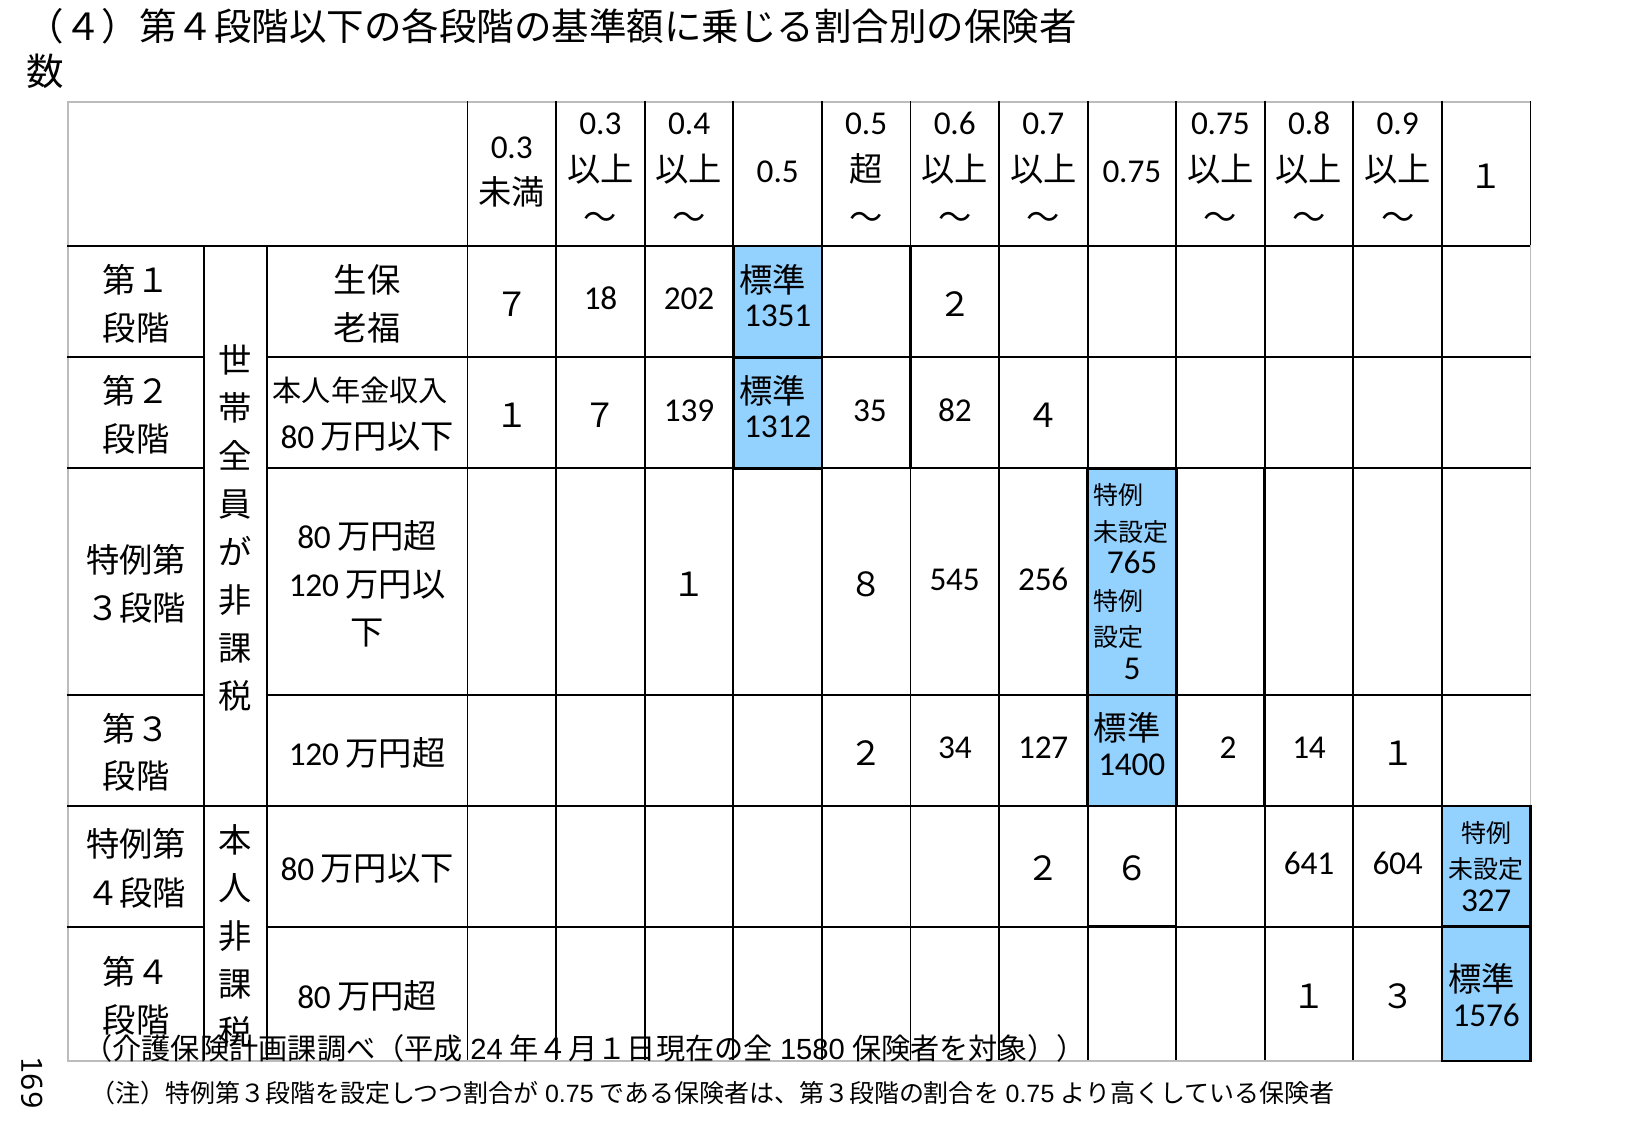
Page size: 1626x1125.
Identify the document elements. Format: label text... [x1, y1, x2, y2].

table_cell ２ [1000, 807, 1087, 926]
table_header 0.5 [734, 103, 821, 245]
table_cell １ [1354, 696, 1441, 805]
table_cell [911, 807, 998, 926]
table_header 0.4 以上～ [646, 103, 732, 245]
table_cell ３ [1354, 928, 1441, 1023]
table_header [69, 103, 467, 245]
table_cell 第４ 段階 [69, 928, 203, 1023]
table_cell [734, 928, 821, 1023]
table_header 0.5 超 ～ [823, 103, 910, 245]
table_cell 標準1312 [735, 359, 821, 467]
table_cell 第３ 段階 [69, 696, 203, 805]
table_cell [1000, 247, 1087, 356]
table_cell [646, 696, 732, 805]
text_box 169 [7, 1021, 59, 1125]
table_cell ７ [557, 358, 644, 467]
table_cell 生保 老福 [268, 247, 467, 356]
table_cell 特例第３段階 [69, 469, 203, 694]
table_cell 特例第４段階 [69, 807, 203, 926]
table_cell [911, 928, 998, 1023]
table_cell 標準1351 [735, 247, 821, 356]
table_cell [1443, 358, 1530, 467]
table_cell [1266, 358, 1352, 467]
table_header 0.8 以上～ [1266, 103, 1352, 245]
table_cell 82 [912, 358, 998, 467]
table_cell [823, 928, 910, 1023]
table_cell 第１ 段階 [69, 247, 203, 356]
table_cell [1354, 247, 1441, 356]
table_cell [734, 807, 821, 926]
table_cell [468, 928, 555, 1023]
table_cell ６ [1089, 807, 1175, 925]
table_cell 127 [1000, 696, 1086, 805]
table_header 0.3 以上～ [557, 103, 644, 245]
table_cell 256 [1000, 469, 1086, 694]
table_cell [1177, 358, 1264, 467]
table_cell [557, 928, 644, 1023]
table_cell １ [468, 358, 555, 467]
table_header 0.3 未満 [468, 103, 555, 245]
table_cell 139 [646, 358, 732, 467]
table_cell [1089, 928, 1175, 1023]
table_cell [1178, 469, 1263, 694]
table_cell [734, 470, 821, 694]
table_cell ７ [468, 247, 555, 356]
table_cell 604 [1354, 807, 1441, 926]
table_cell １ [646, 469, 732, 694]
table_header 0.75 [1089, 103, 1175, 245]
table_header 0.9 以上 ～ [1354, 103, 1441, 245]
table_cell ８ [823, 469, 910, 694]
table_cell [557, 807, 644, 926]
table_cell 35 [823, 358, 909, 467]
table_cell 本人非課税 [205, 807, 266, 1023]
table_cell 641 [1266, 807, 1352, 926]
table_cell [646, 928, 732, 1023]
table_cell [468, 469, 555, 694]
table_header 0.6 以上～ [911, 103, 998, 245]
table_cell [1177, 247, 1264, 356]
table_cell 特例 未設定 765 特例 設定 5 [1089, 470, 1175, 694]
table_cell 34 [911, 696, 998, 805]
table_cell 80万円以下 [268, 807, 467, 926]
table_cell 標準1400 [1089, 696, 1175, 805]
table_cell [1177, 928, 1264, 1023]
table_cell [734, 696, 821, 805]
table_cell [823, 807, 910, 926]
table_cell 120万円超 [268, 696, 467, 805]
table_header 0.7 以上～ [1000, 103, 1087, 245]
table_cell [1443, 247, 1530, 356]
table_cell 本人年金収入 80万円以下 [268, 358, 467, 467]
table_cell 202 [646, 247, 732, 356]
table_header 0.75 以上 ～ [1177, 103, 1264, 245]
text_box （介護保険計画課調べ（平成24年４月１日現在の全1580保険者を対象）） [68, 1023, 1585, 1073]
table_cell [557, 469, 644, 694]
table_cell 2 [1178, 696, 1263, 805]
table_cell 80万円超 120万円以下 [268, 469, 467, 694]
table_cell [823, 247, 909, 356]
table_cell ２ [823, 696, 910, 805]
table_cell [1089, 358, 1175, 467]
table_cell [646, 807, 732, 926]
table_cell [1354, 469, 1441, 694]
table_cell [468, 807, 555, 926]
table_cell 14 [1266, 696, 1352, 805]
text_box （注）特例第３段階を設定しつつ割合が0.75である保険者は、第３段階の割合を0.75より高くしている保険者 [75, 1070, 1380, 1116]
table_cell ４ [1000, 358, 1087, 467]
table_cell 世帯全員が非課税 [205, 247, 266, 805]
table_cell [1089, 247, 1175, 356]
table_cell 第２ 段階 [69, 358, 203, 467]
table_cell [1443, 696, 1530, 805]
table_cell [1266, 469, 1352, 694]
table_cell 18 [557, 247, 644, 356]
table_cell 標準1576 [1443, 928, 1529, 1023]
table_cell １ [1266, 928, 1352, 1023]
title （４）第４段階以下の各段階の基準額に乗じる割合別の保険者数 [11, 19, 1096, 78]
table_cell [1177, 807, 1264, 926]
table_cell [1266, 247, 1352, 356]
table_cell [557, 696, 644, 805]
table_cell 545 [911, 469, 998, 694]
table_cell [1443, 469, 1530, 694]
table_cell [1000, 928, 1087, 1023]
table_cell 80万円超 [268, 928, 467, 1023]
table_cell 特例 未設定 327 [1443, 807, 1529, 925]
table_cell [468, 696, 555, 805]
table_header １ [1443, 103, 1530, 245]
table_cell ２ [912, 247, 998, 356]
table_cell [1354, 358, 1441, 467]
